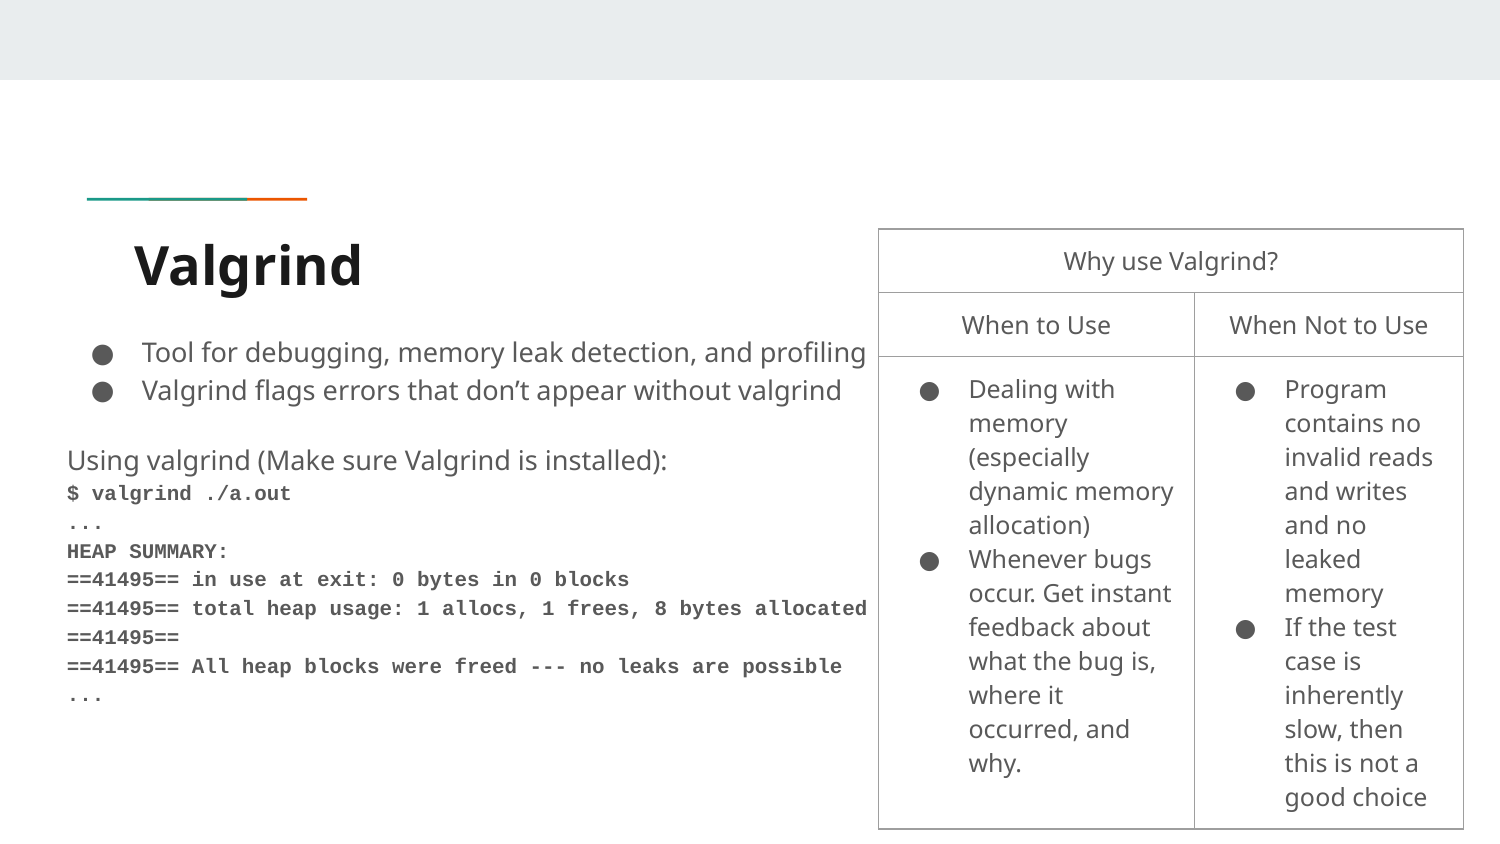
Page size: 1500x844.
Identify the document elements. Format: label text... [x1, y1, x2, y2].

table_cell When to Use [879, 293, 1194, 356]
table_cell Program contains no invalid reads and writes and no leaked memory If the test case is inherently slow, then this is not a good choice [1195, 357, 1463, 828]
table_cell Dealing with memory (especially dynamic memory allocation) Whenever bugs occur. Get instant feedback about what the bug is, where it occurred, and why. [879, 357, 1194, 828]
table_header Why use Valgrind? [879, 230, 1463, 292]
table_cell When Not to Use [1195, 293, 1463, 356]
list Tool for debugging, memory leak detection, and profiling Valgrind flags errors that don’t appear without valgrind Using valgrind (Make sure Valgrind is installed): $ valgrind ./a.out ... HEAP SUMMARY: ==41495== in use at exit: 0 bytes in 0 blocks ==41495== total heap usage: 1 allocs, 1 frees, 8 bytes allocated ==41495== ==41495== All heap blocks were freed --- no leaks are possible ... [51, 316, 878, 819]
title Valgrind [119, 216, 1381, 305]
